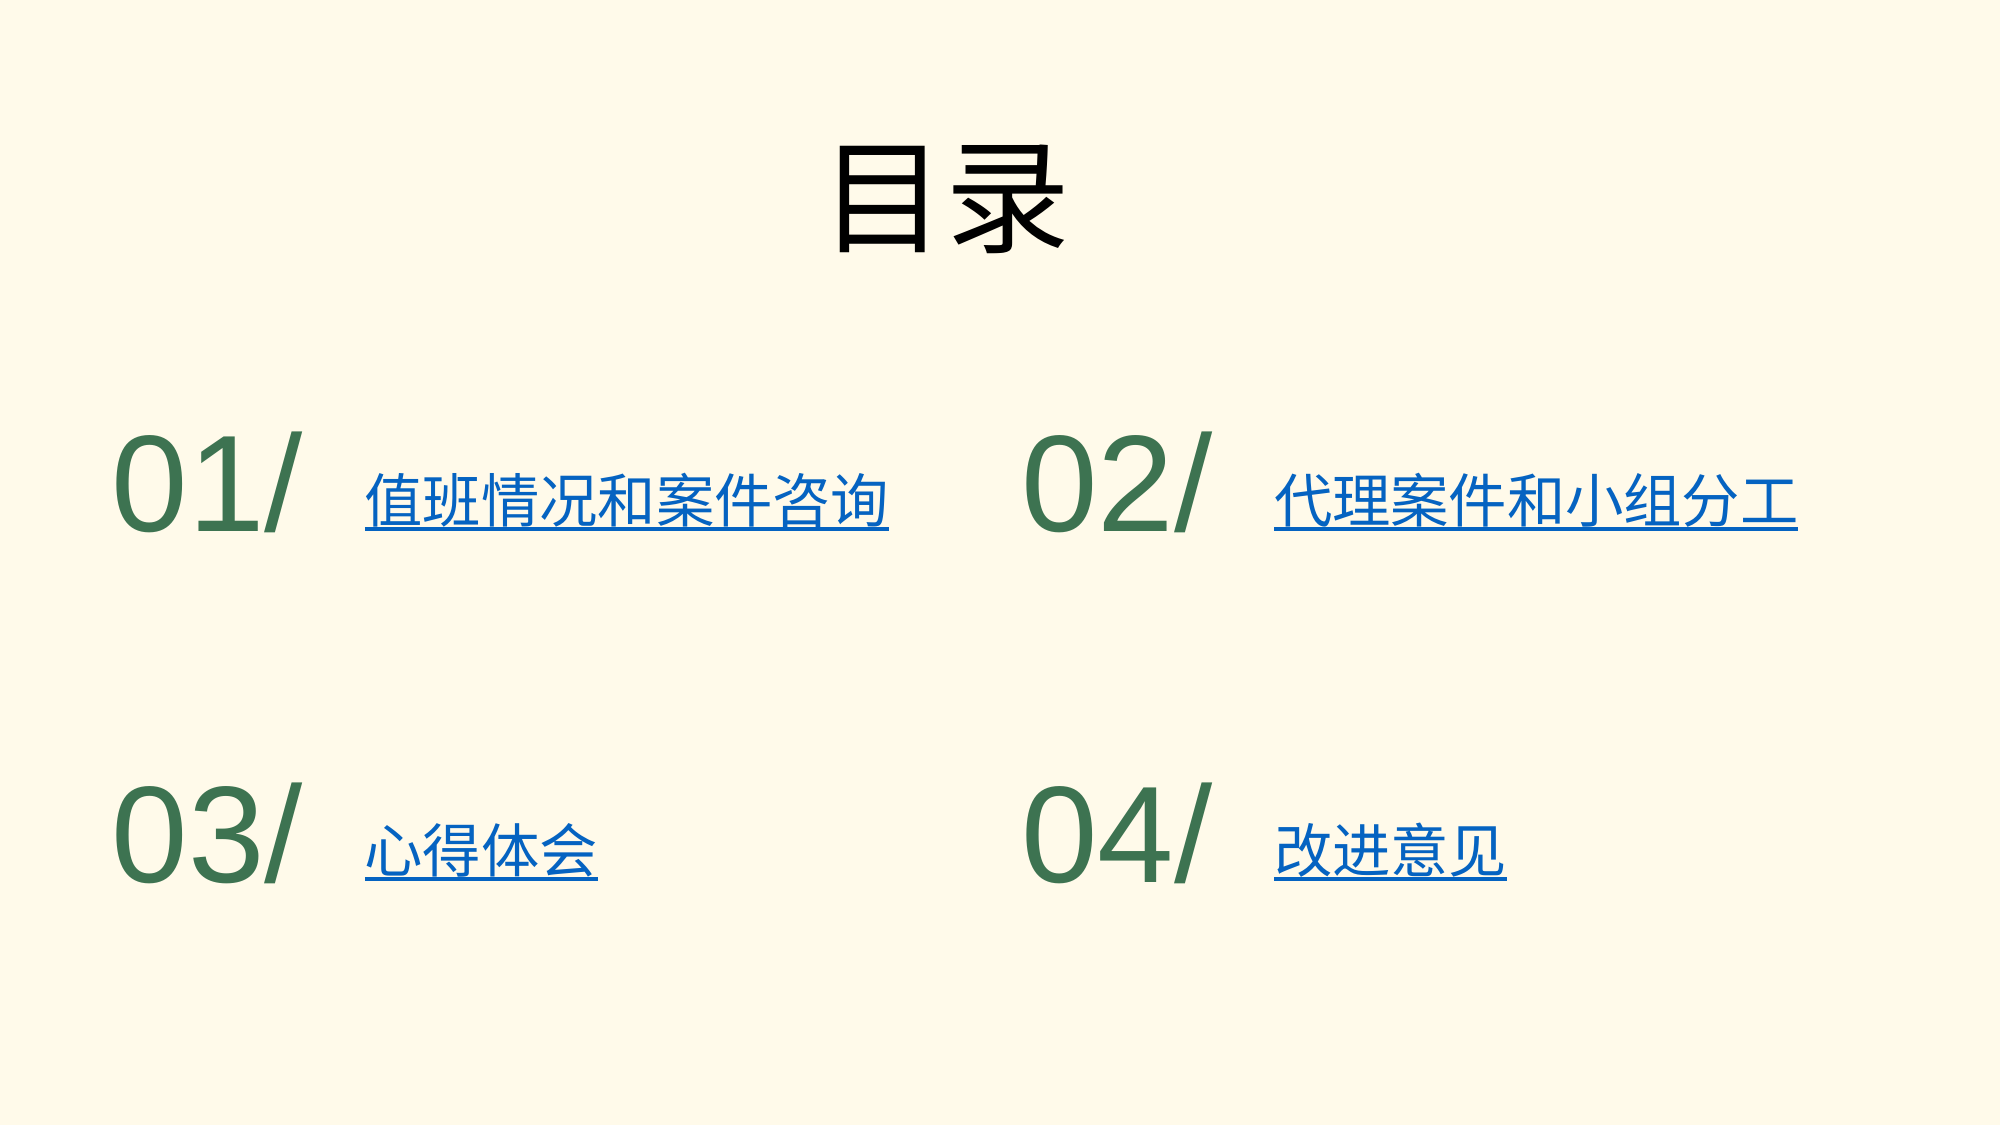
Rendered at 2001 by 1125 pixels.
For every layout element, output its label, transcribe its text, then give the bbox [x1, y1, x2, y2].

text_box 改进意见 [1259, 792, 1772, 922]
text_box 03/ [81, 732, 334, 922]
text_box 心得体会 [349, 792, 863, 922]
text_box 04/ [991, 732, 1243, 922]
text_box 02/ [991, 382, 1243, 571]
text_box 值班情况和案件咨询 [350, 441, 918, 571]
text_box 01/ [81, 382, 334, 571]
text_box 目录 [383, 126, 1507, 281]
text_box 代理案件和小组分工 [1259, 441, 1818, 571]
